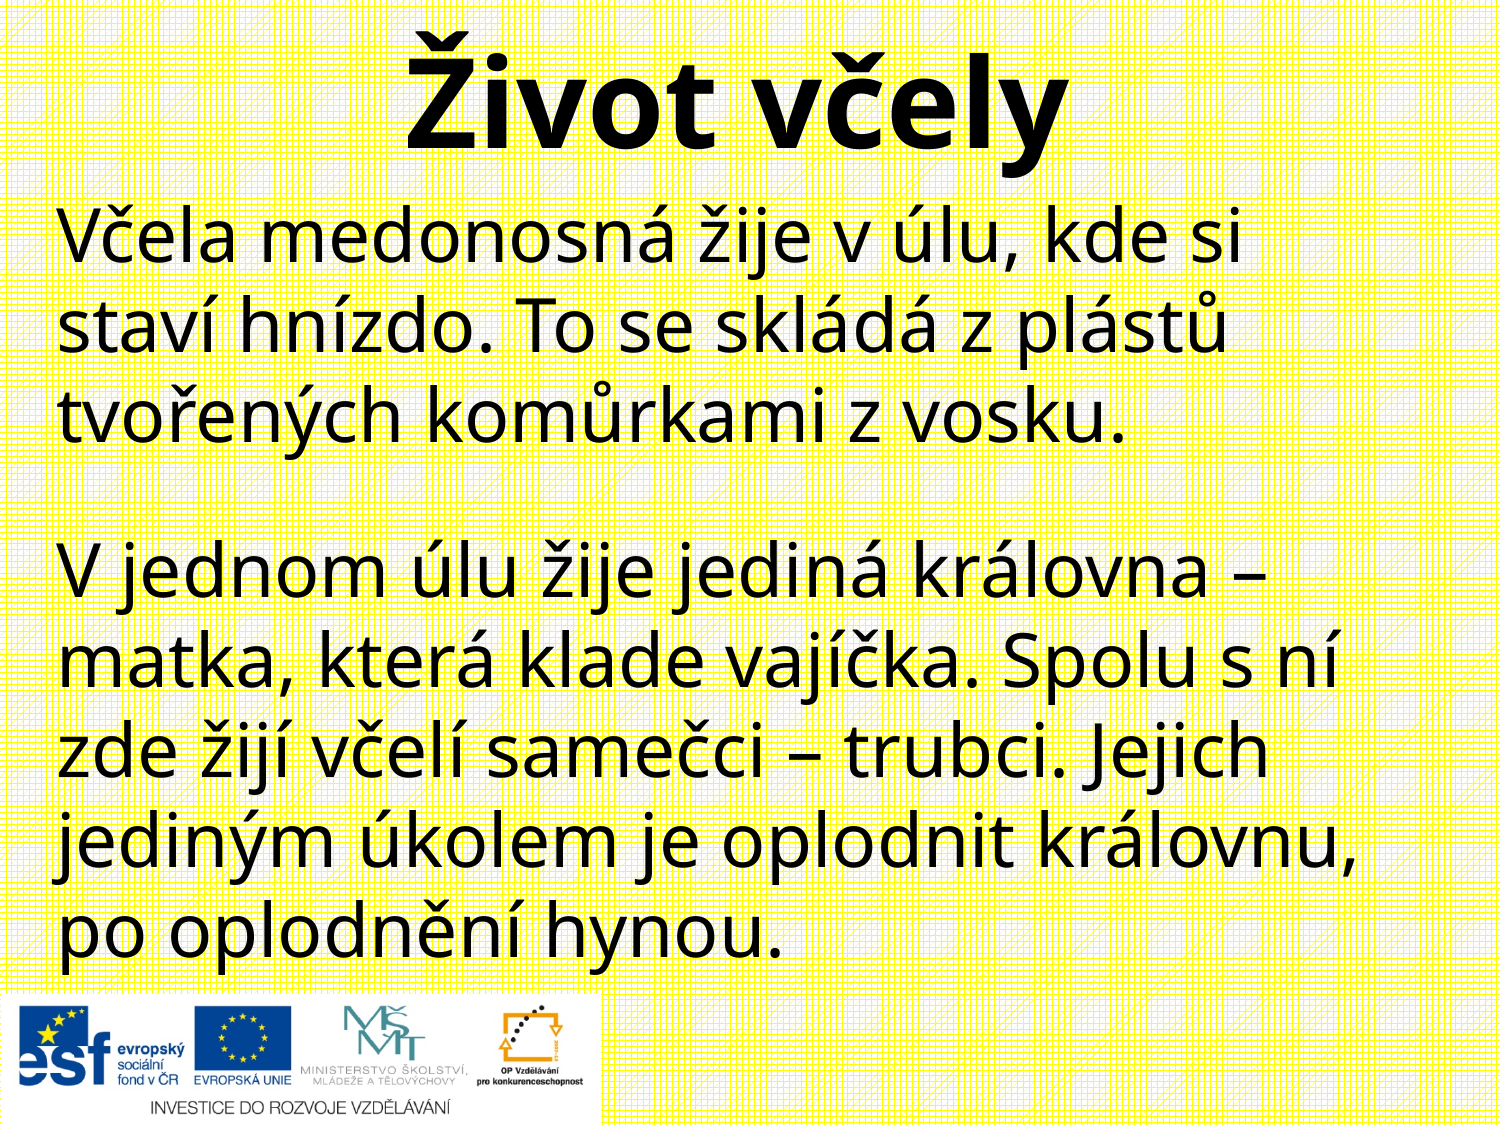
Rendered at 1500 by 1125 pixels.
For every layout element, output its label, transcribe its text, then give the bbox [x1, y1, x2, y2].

title Život včely [63, 4, 1414, 180]
text_box Včela medonosná žije v úlu, kde si staví hnízdo. To se skládá z plástů tvořených komůrkami z vosku. [41, 180, 1436, 465]
picture [0, 993, 601, 1125]
text_box V jednom úlu žije jediná královna – matka, která klade vajíčka. Spolu s ní zde žijí včelí samečci – trubci. Jejich jediným úkolem je oplodnit královnu, po oplodnění hynou. [41, 515, 1436, 980]
